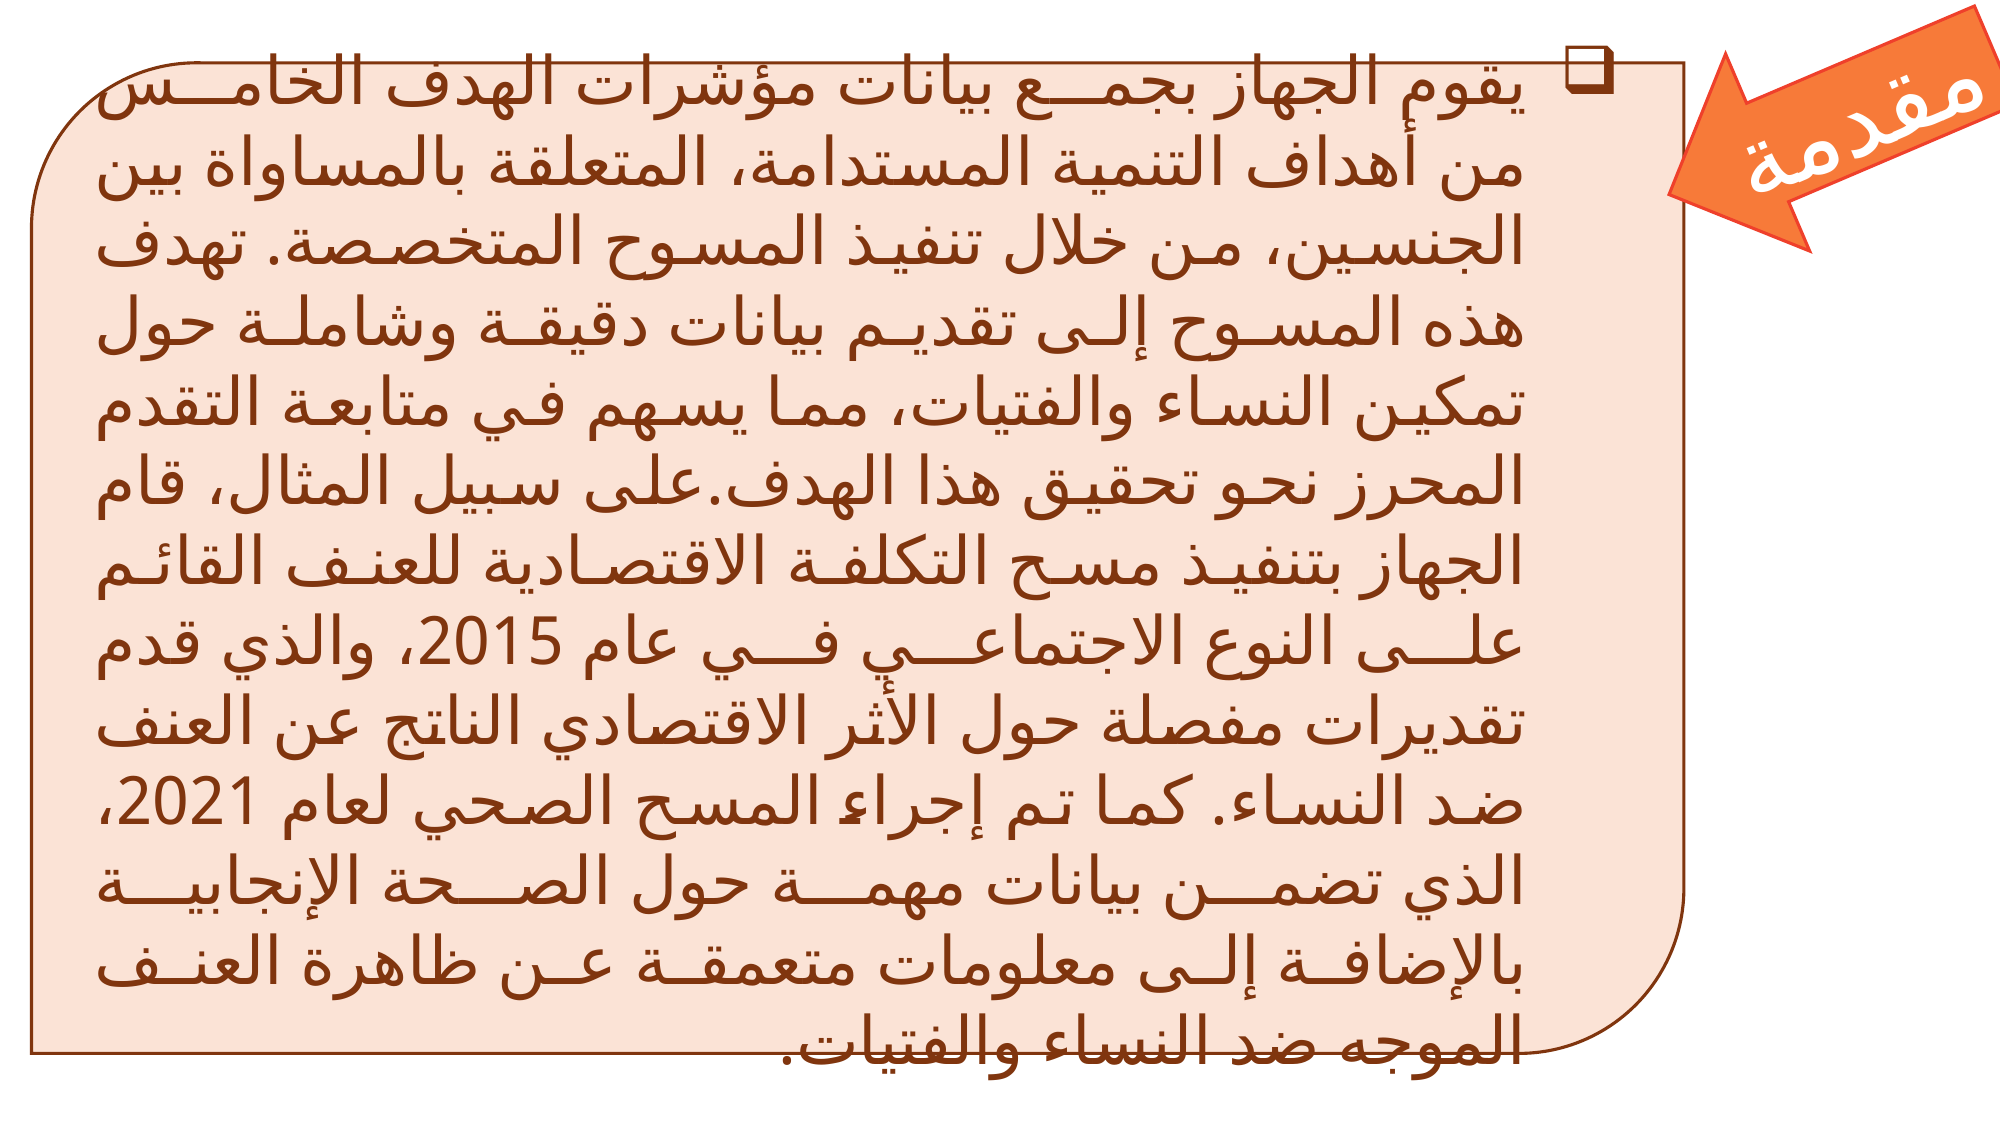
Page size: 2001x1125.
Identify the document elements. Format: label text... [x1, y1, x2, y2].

text_box مقدمة [1667, 3, 2000, 254]
text_box يقوم الجهاز بجمع بيانات مؤشرات الهدف الخامس من أهداف التنمية المستدامة، المتعلقة بالمساواة بين الجنسين، من خلال تنفيذ المسوح المتخصصة. تهدف هذه المسوح إلى تقديم بيانات دقيقة وشاملة حول تمكين النساء والفتيات، مما يسهم في متابعة التقدم المحرز نحو تحقيق هذا الهدف.على سبيل المثال، قام الجهاز بتنفيذ مسح التكلفة الاقتصادية للعنف القائم على النوع الاجتماعي في عام 2015، والذي قدم تقديرات مفصلة حول الأثر الاقتصادي الناتج عن العنف ضد النساء. كما تم إجراء المسح الصحي لعام 2021، الذي تضمن بيانات مهمة حول الصحة الإنجابية بالإضافة إلى معلومات متعمقة عن ظاهرة العنف الموجه ضد النساء والفتيات. [29, 61, 1686, 1055]
